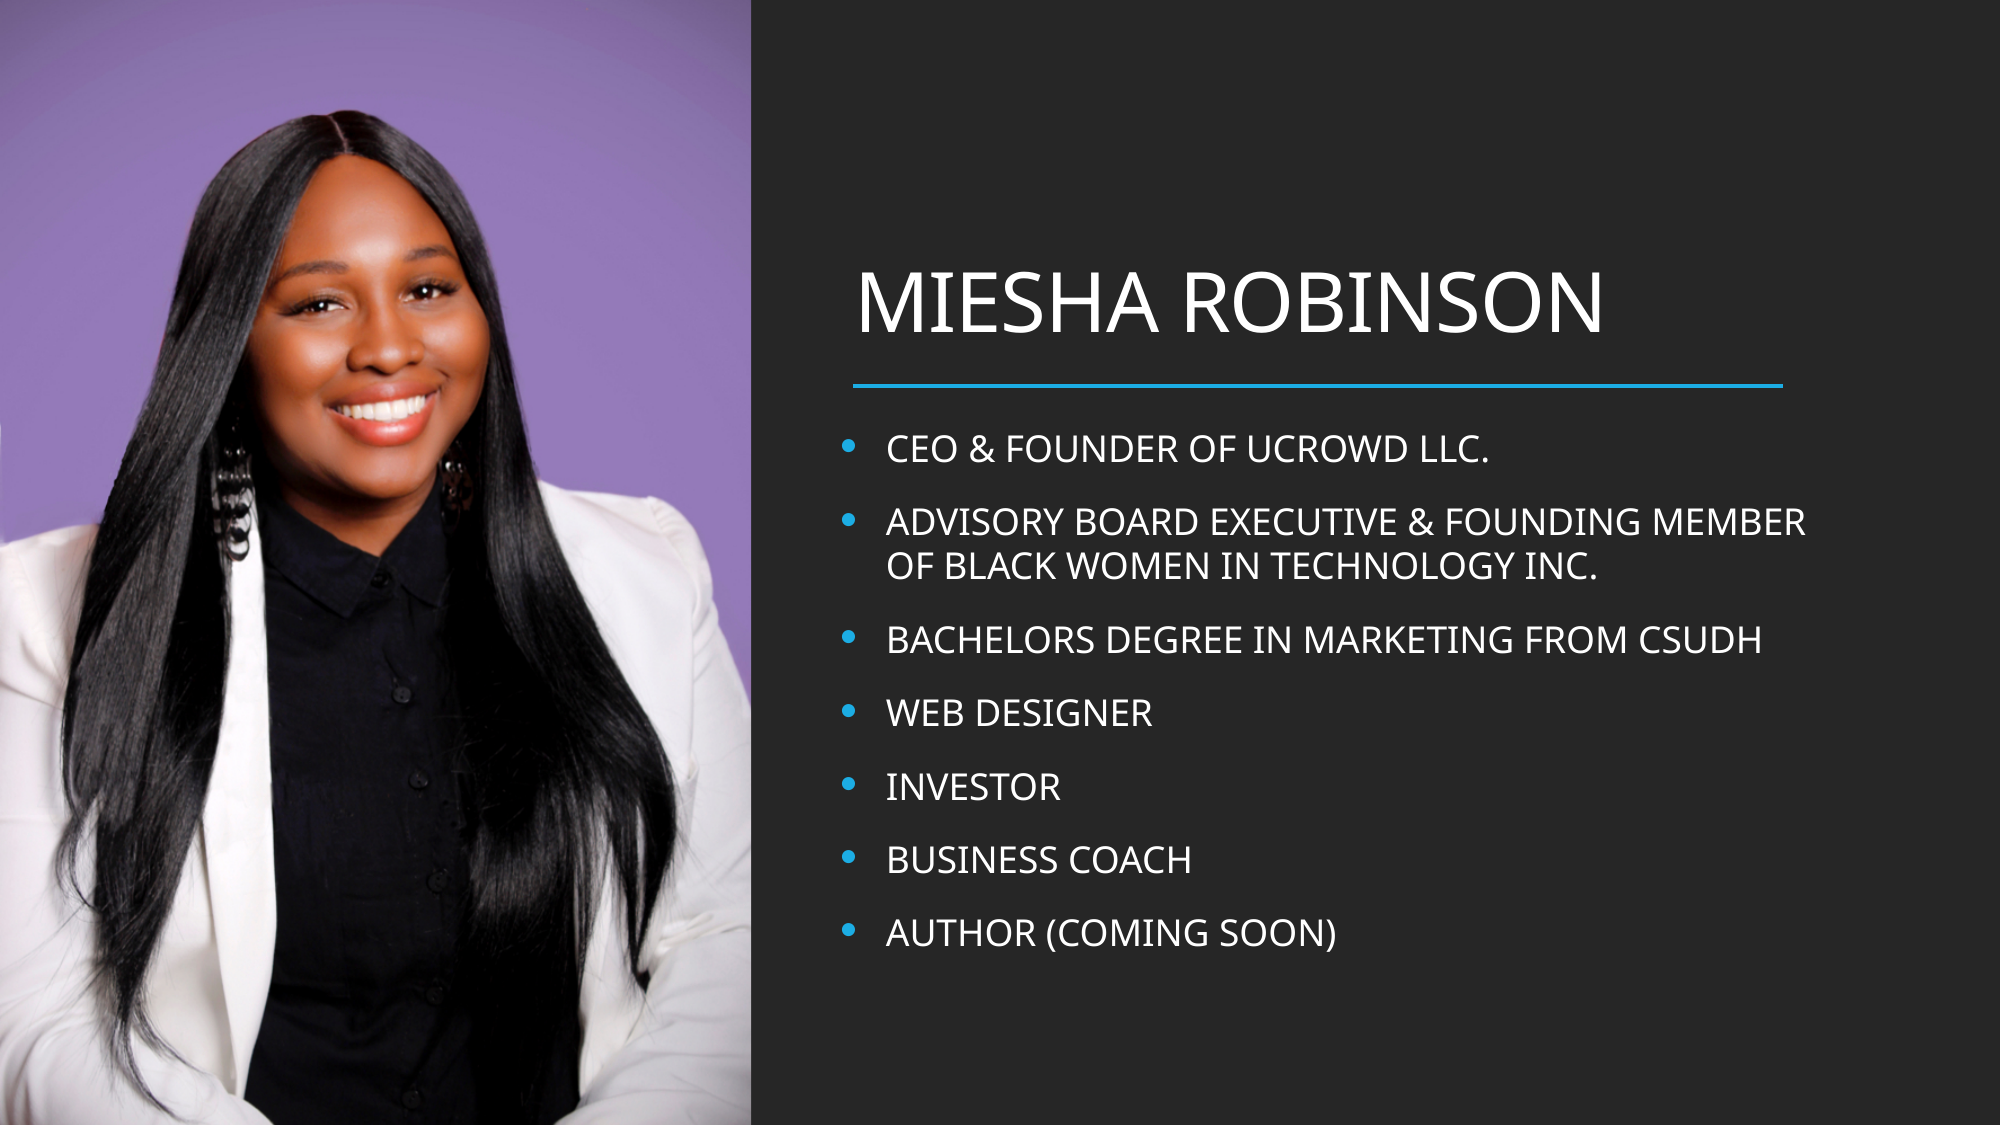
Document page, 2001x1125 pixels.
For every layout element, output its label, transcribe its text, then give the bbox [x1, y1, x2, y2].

title MIESHA ROBINSON [839, 322, 1820, 359]
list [0, 0, 752, 1125]
list CEO & FOUNDER OF UCROWD LLC. ADVISORY BOARD EXECUTIVE & FOUNDING MEMBER OF BLACK WOMEN IN TECHNOLOGY INC. BACHELORS DEGREE IN MARKETING FROM CSUDH WEB DESIGNER INVESTOR BUSINESS COACH AUTHOR (COMING SOON) [839, 417, 1820, 966]
text_box [759, 0, 2000, 1125]
title MIESHA ROBINSON [839, 84, 1820, 308]
